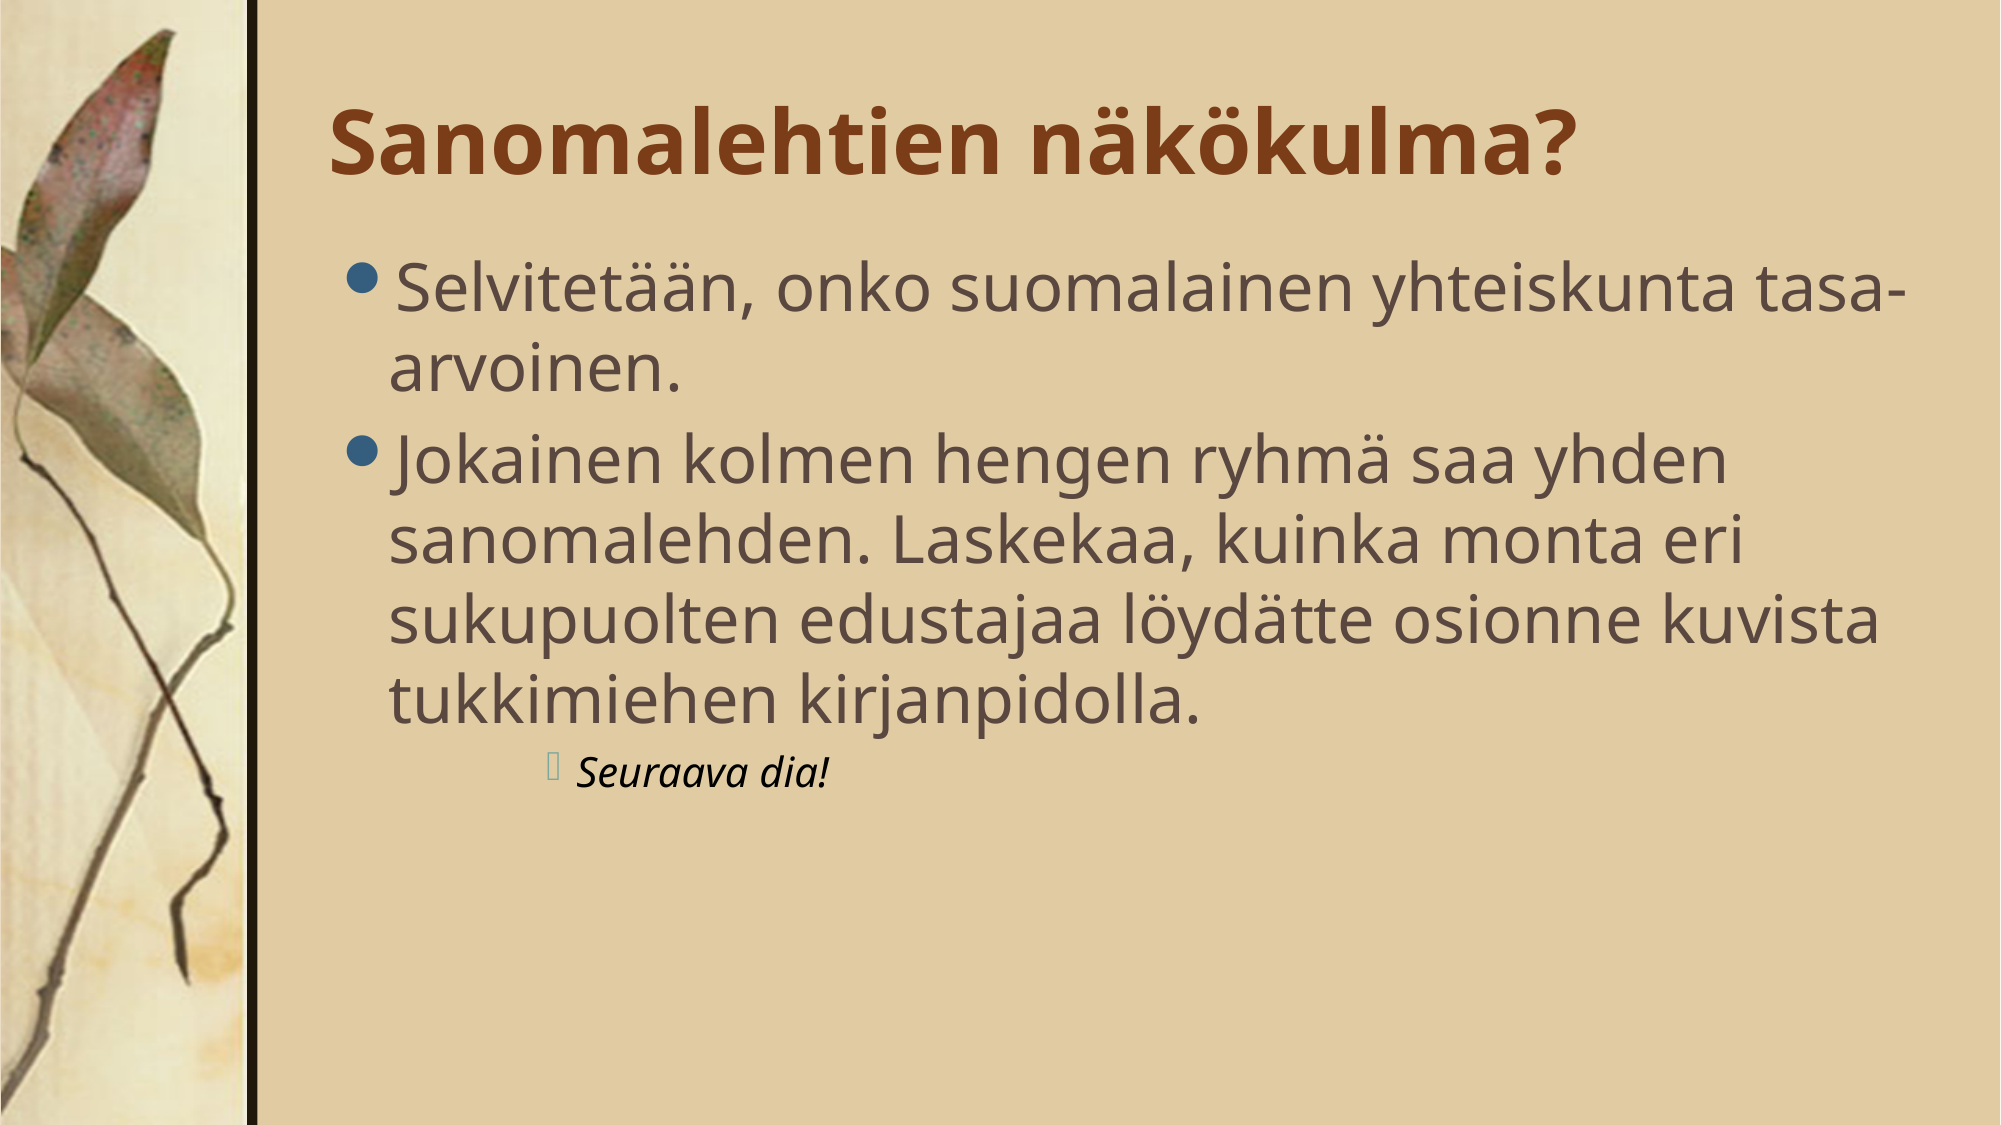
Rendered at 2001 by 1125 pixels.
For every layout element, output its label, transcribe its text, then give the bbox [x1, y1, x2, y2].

title Sanomalehtien näkökulma? [313, 45, 1954, 233]
list Selvitetään, onko suomalainen yhteiskunta tasa-arvoinen. Jokainen kolmen hengen ryhmä saa yhden sanomalehden. Laskekaa, kuinka monta eri sukupuolten edustajaa löydätte osionne kuvista tukkimiehen kirjanpidolla. Seuraava dia! [313, 237, 1954, 1025]
picture [1, 0, 247, 1125]
